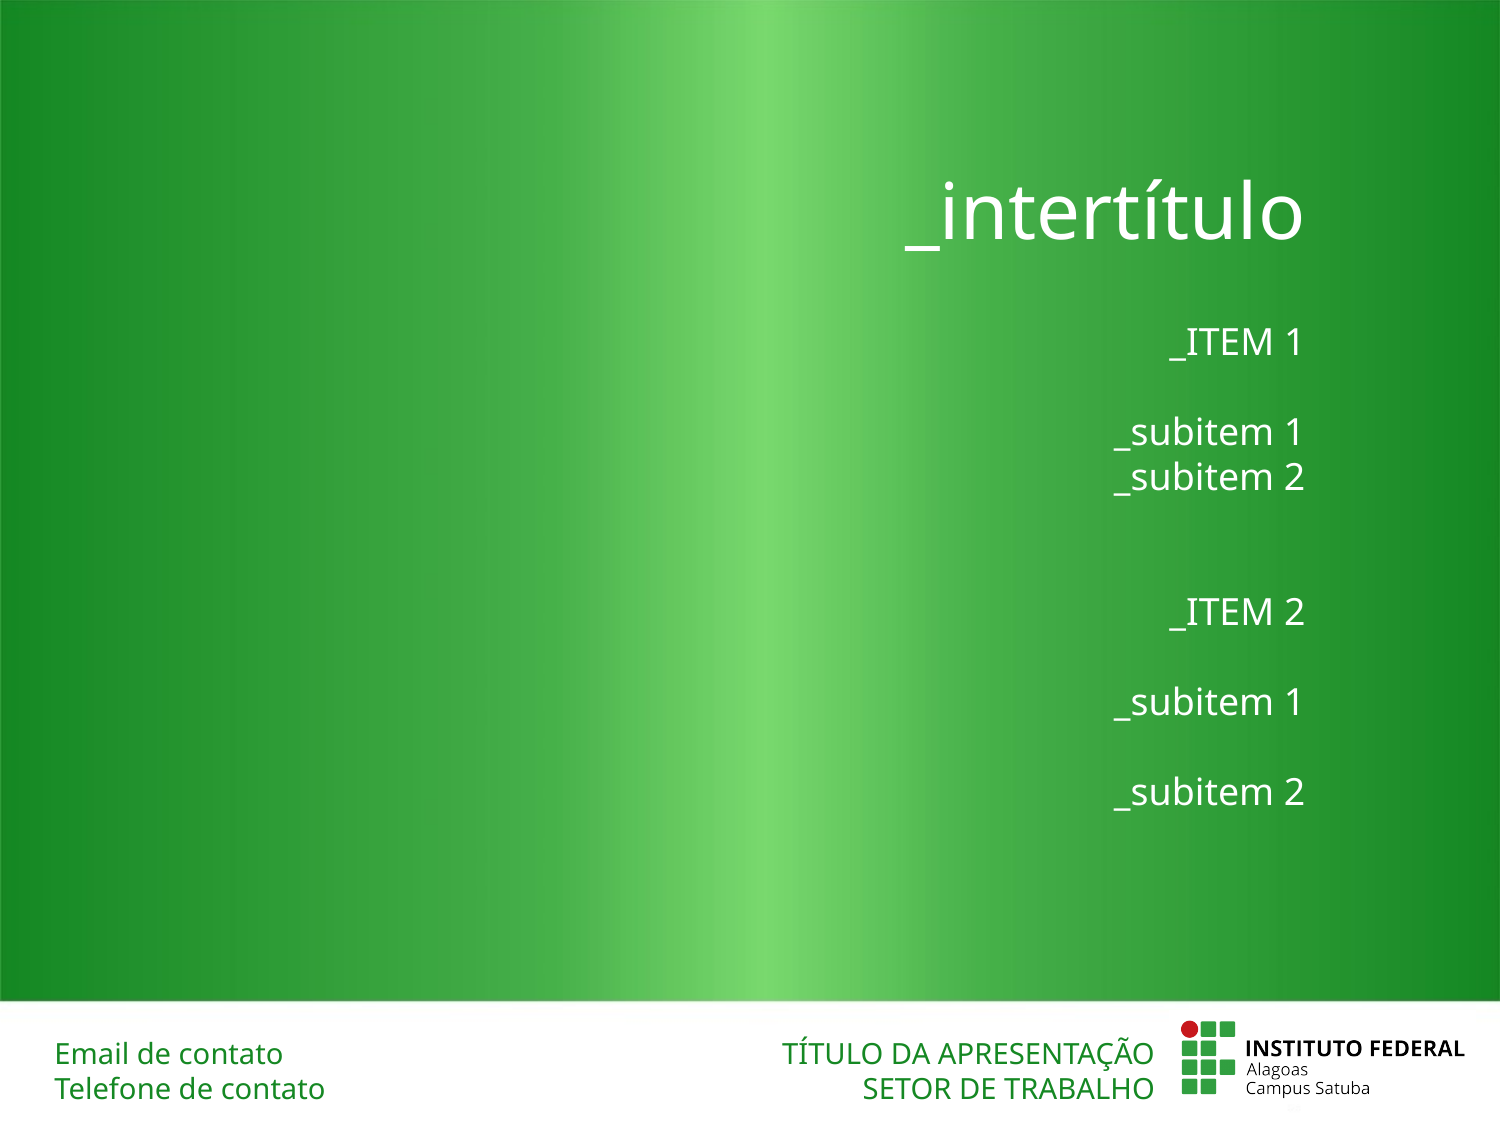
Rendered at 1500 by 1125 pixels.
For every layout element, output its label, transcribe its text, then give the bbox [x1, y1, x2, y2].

text_box TÍTULO DA APRESENTAÇÃO SETOR DE TRABALHO [702, 1027, 1170, 1113]
text_box _intertítulo [662, 153, 1321, 263]
picture [0, 0, 1500, 1125]
text_box _ITEM 1 _subitem 1 _subitem 2 _ITEM 2 _subitem 1 _subitem 2 [138, 310, 1321, 821]
text_box Email de contato Telefone de contato [39, 1027, 386, 1113]
